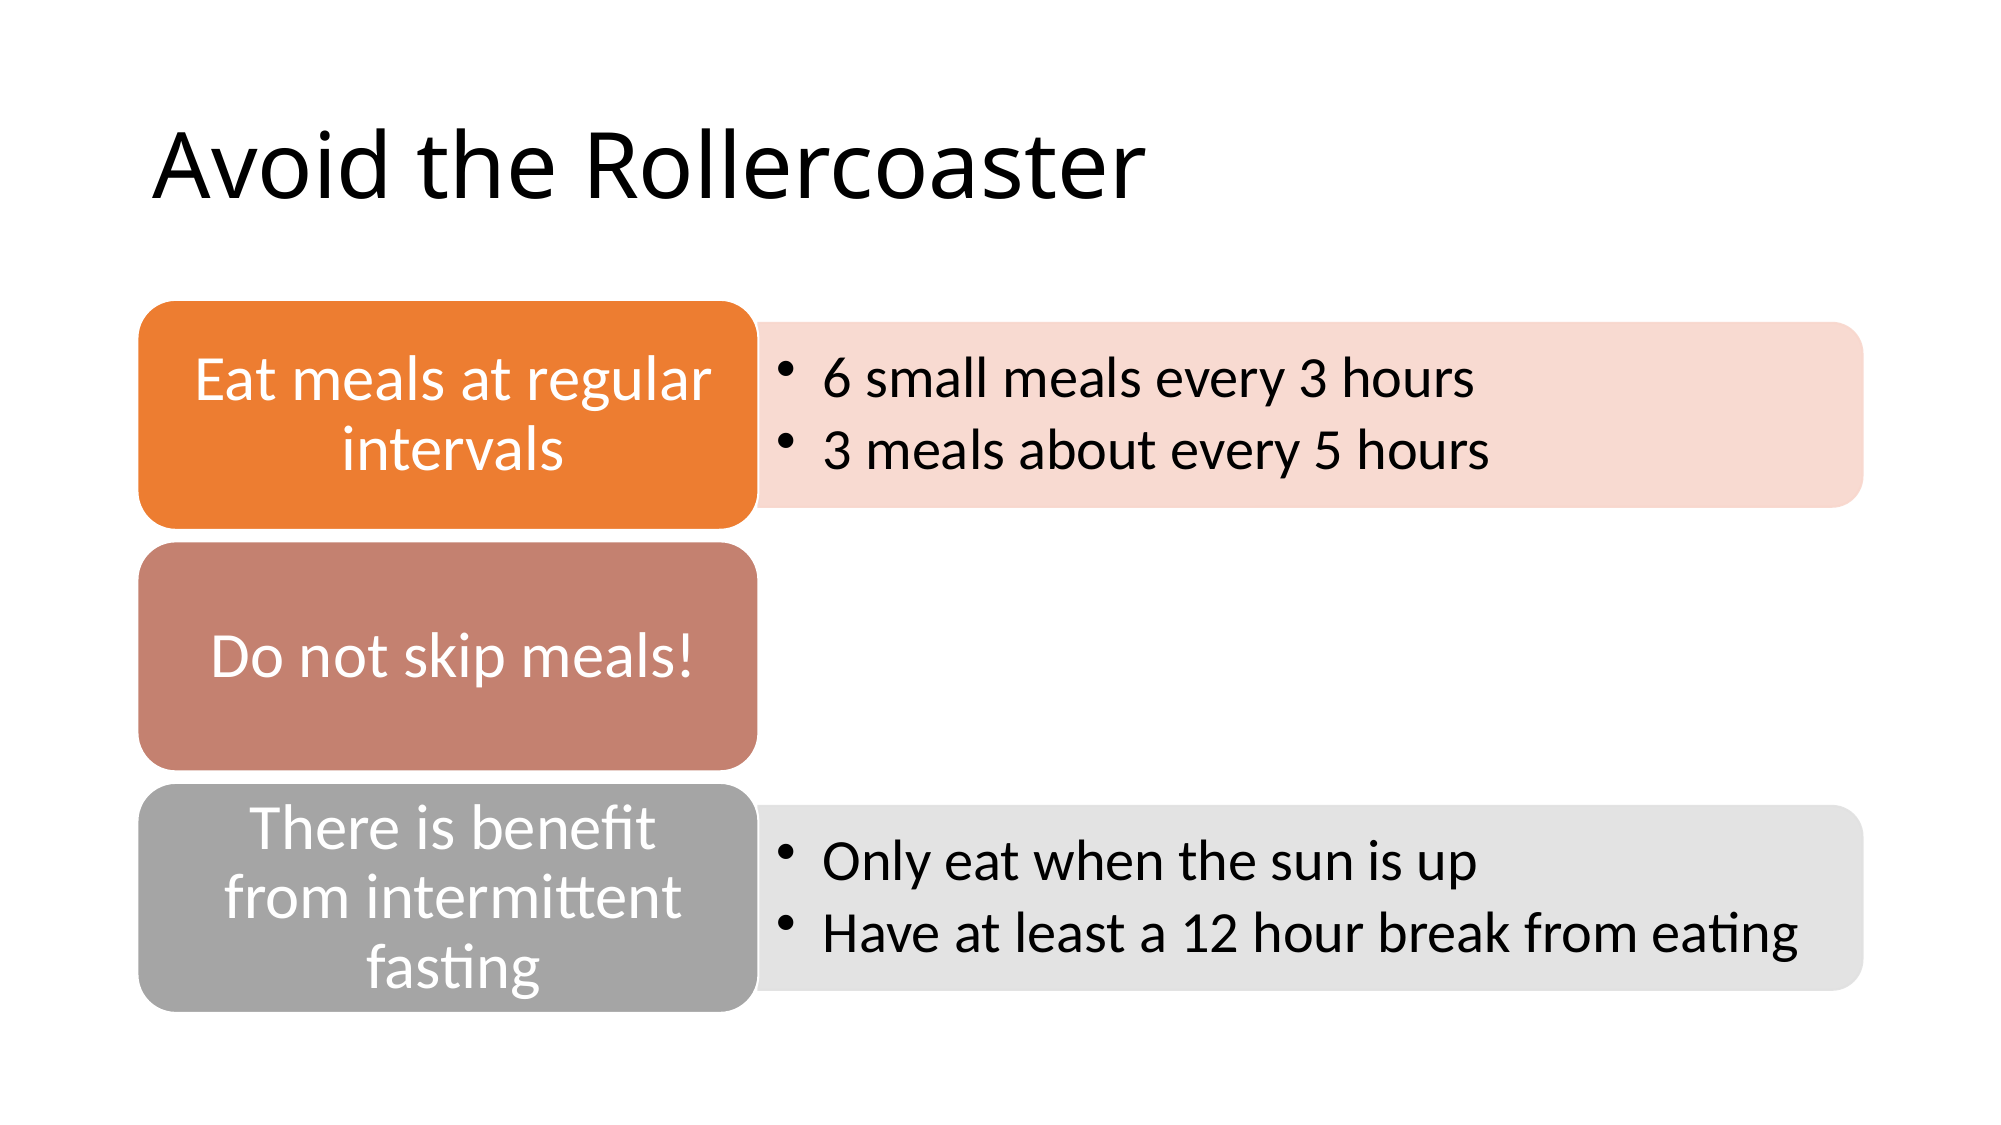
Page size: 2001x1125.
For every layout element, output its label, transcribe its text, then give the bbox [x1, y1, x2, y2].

title Avoid the Rollercoaster [137, 59, 1863, 278]
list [137, 299, 1863, 1014]
